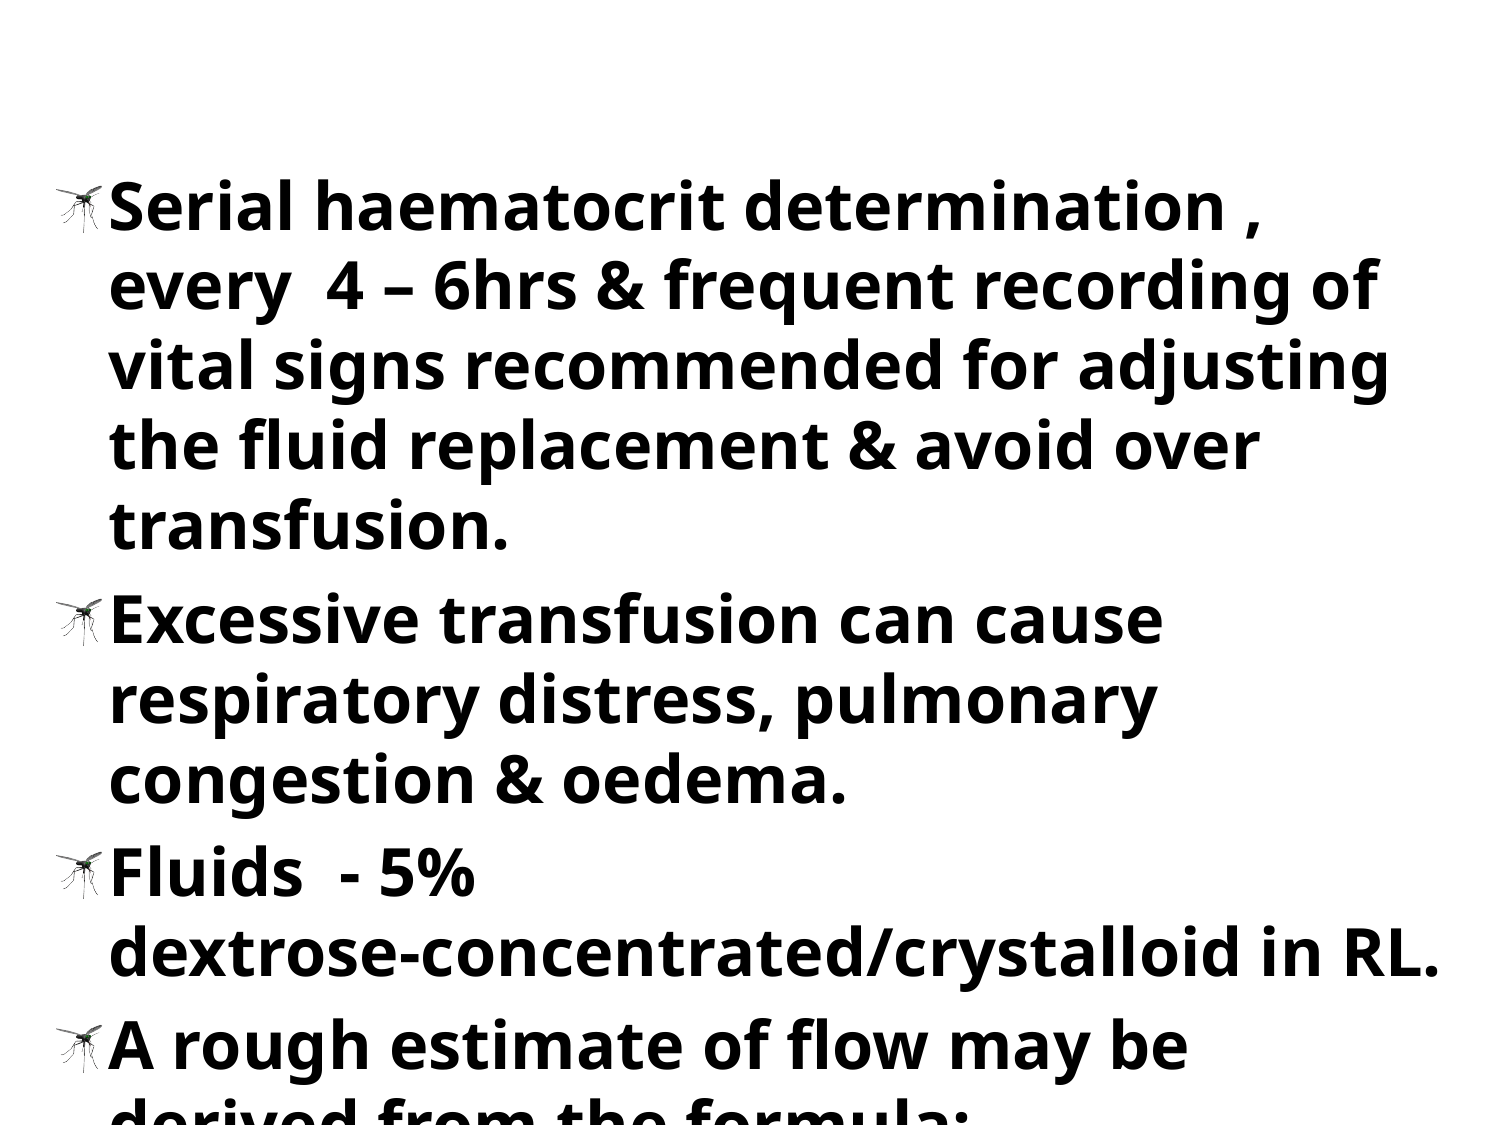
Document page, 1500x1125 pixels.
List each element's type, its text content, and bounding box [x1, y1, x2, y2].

picture [52, 834, 109, 905]
list Serial haematocrit determination , every 4 – 6hrs & frequent recording of vital signs recommended for adjusting the fluid replacement & avoid over transfusion. Excessive transfusion can cause respiratory distress, pulmonary congestion & oedema. Fluids - 5% dextrose-concentrated/crystalloid in RL. A rough estimate of flow may be derived from the formula: ml/hour = (drop/min) x 3 [37, 62, 1463, 950]
picture [52, 1007, 109, 1079]
picture [52, 168, 109, 239]
picture [52, 581, 109, 652]
